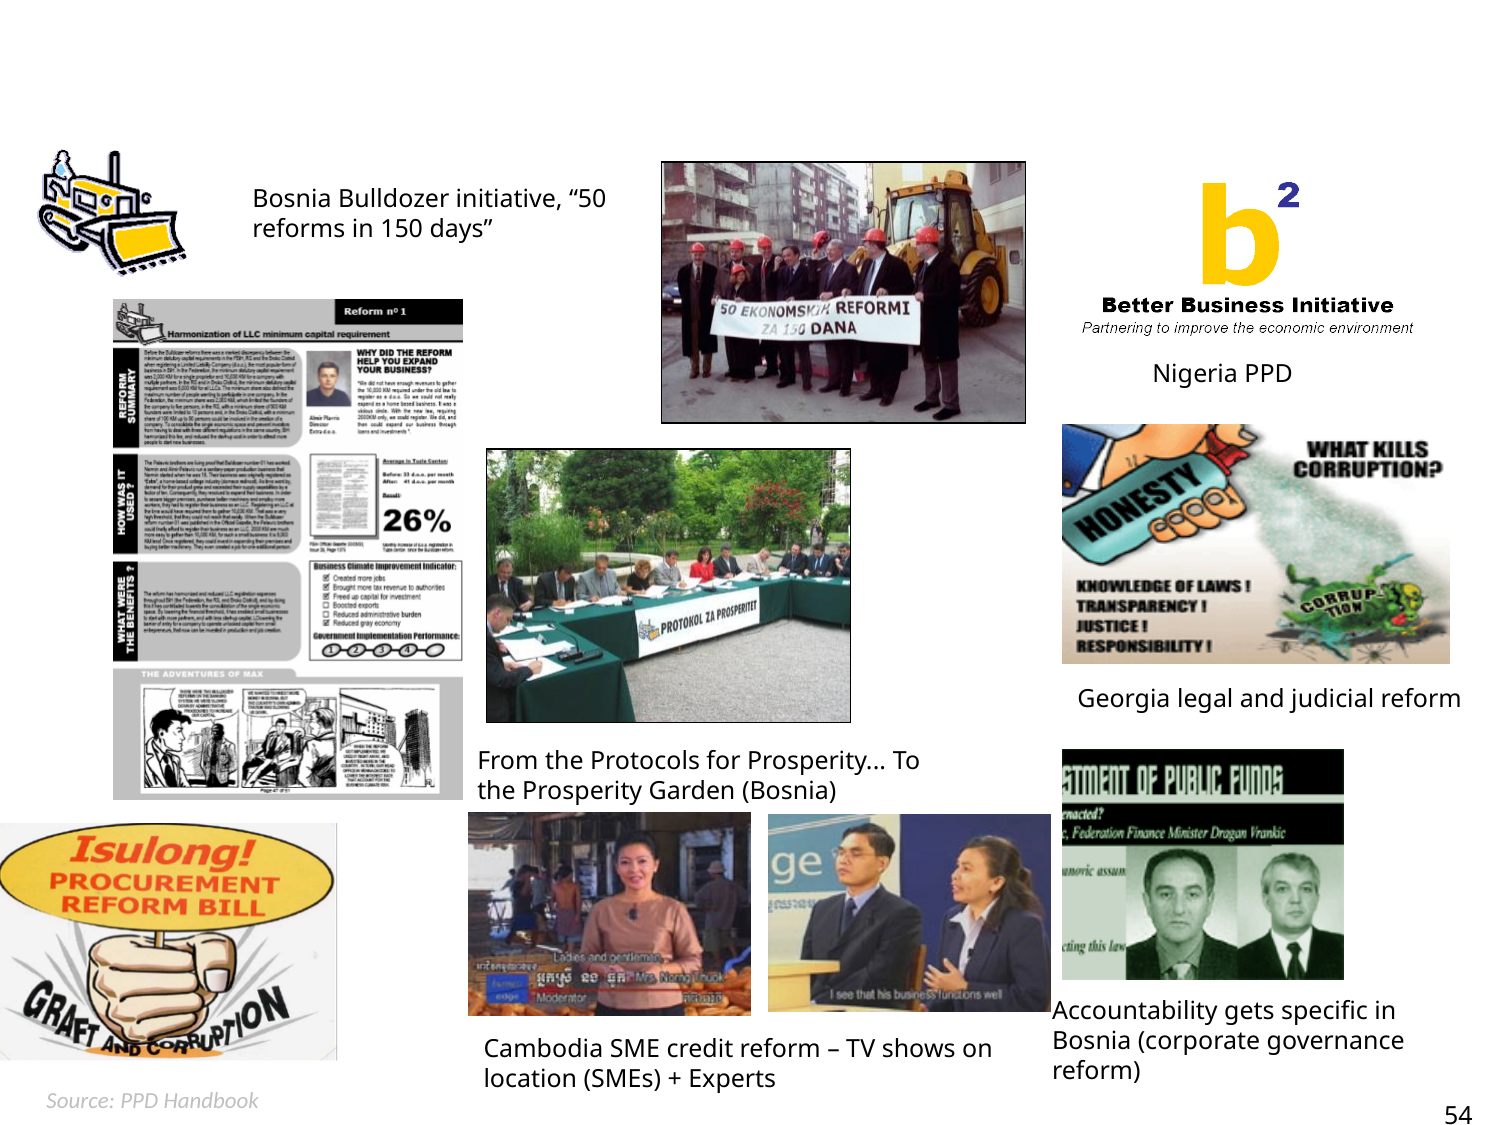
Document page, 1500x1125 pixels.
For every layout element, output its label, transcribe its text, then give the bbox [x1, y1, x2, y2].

picture [37, 149, 188, 278]
text_box Source: PPD Handbook [31, 1078, 545, 1121]
text_box Accountability gets specific in Bosnia (corporate governance reform) [1037, 987, 1475, 1093]
picture [1062, 749, 1345, 980]
picture [0, 822, 338, 1063]
picture [113, 299, 463, 801]
text_box Bosnia Bulldozer initiative, “50 reforms in 150 days” [237, 174, 657, 250]
text_box From the Protocols for Prosperity... To the Prosperity Garden (Bosnia) [462, 737, 938, 813]
picture [487, 449, 851, 723]
text_box Cambodia SME credit reform – TV shows on location (SMEs) + Experts [468, 1024, 1044, 1100]
text_box 54 [1324, 1092, 1488, 1125]
picture [662, 162, 1026, 423]
text_box Nigeria PPD [1137, 350, 1363, 395]
picture [1074, 143, 1419, 338]
picture [768, 814, 1051, 1012]
picture [468, 812, 751, 1016]
picture [1062, 424, 1451, 664]
text_box Georgia legal and judicial reform [1062, 675, 1500, 720]
